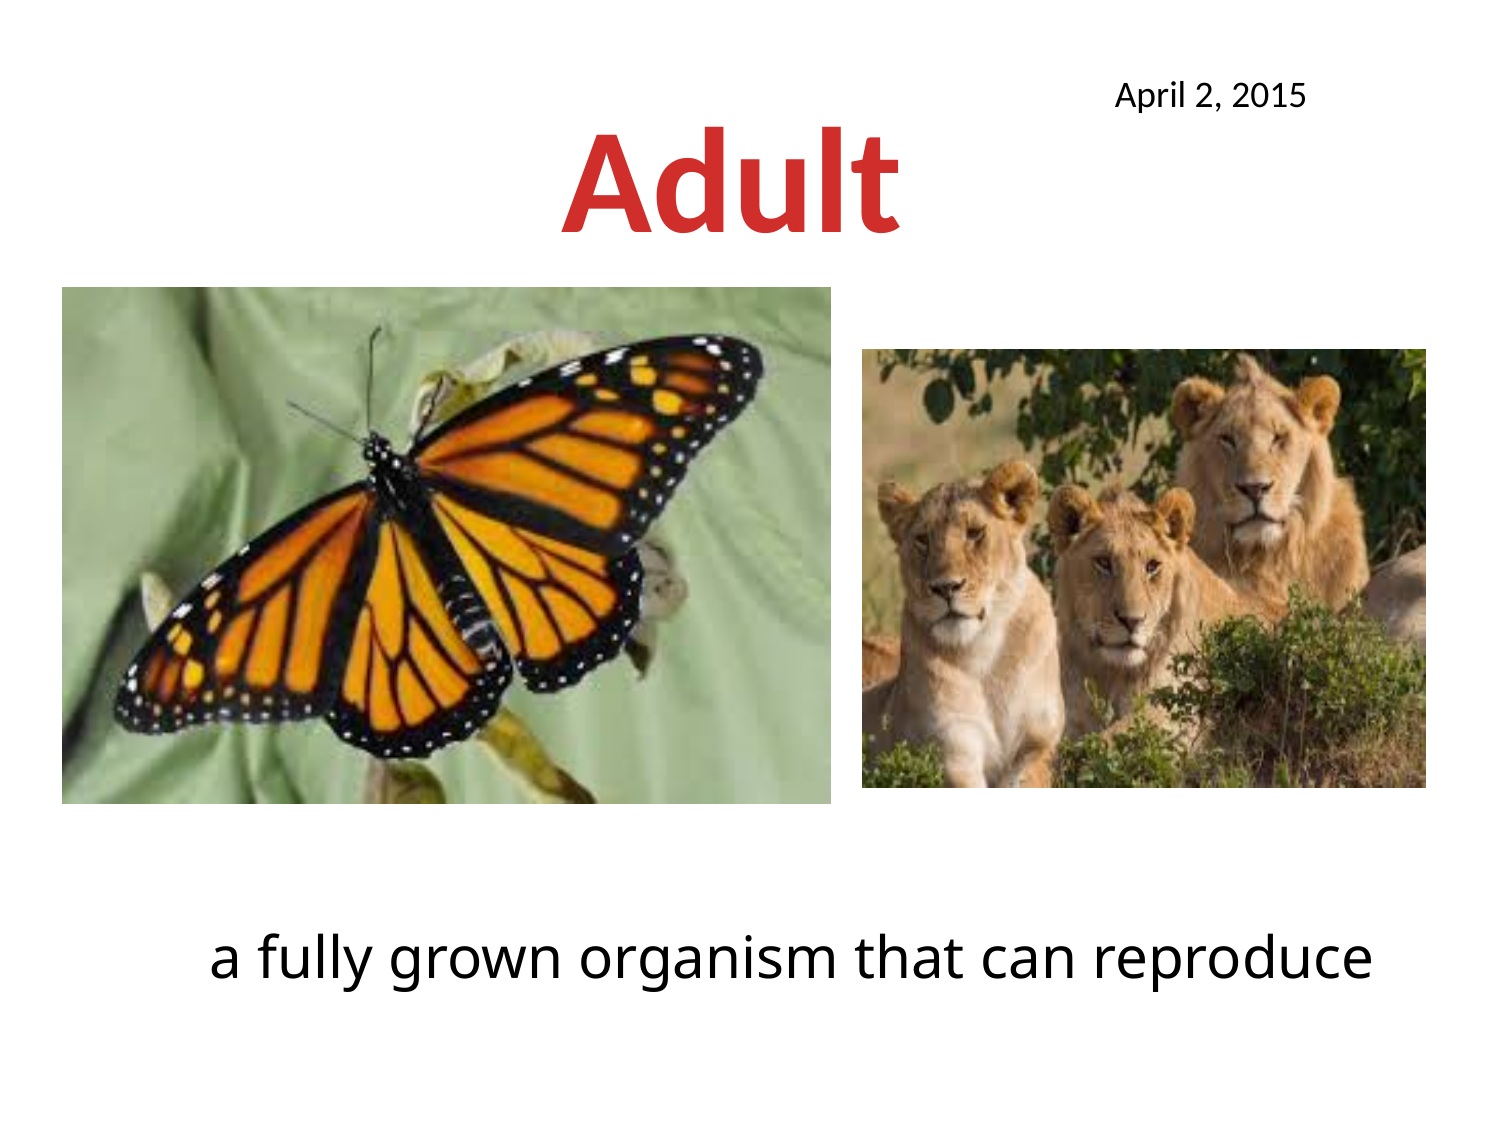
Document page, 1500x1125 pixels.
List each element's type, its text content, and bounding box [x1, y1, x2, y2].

picture [862, 349, 1427, 788]
picture [62, 287, 831, 804]
text_box April 2, 2015 [1099, 62, 1463, 123]
text_box [87, 887, 1463, 1025]
text_box Adult [546, 74, 918, 270]
text_box a fully grown organism that can reproduce [195, 912, 1390, 998]
